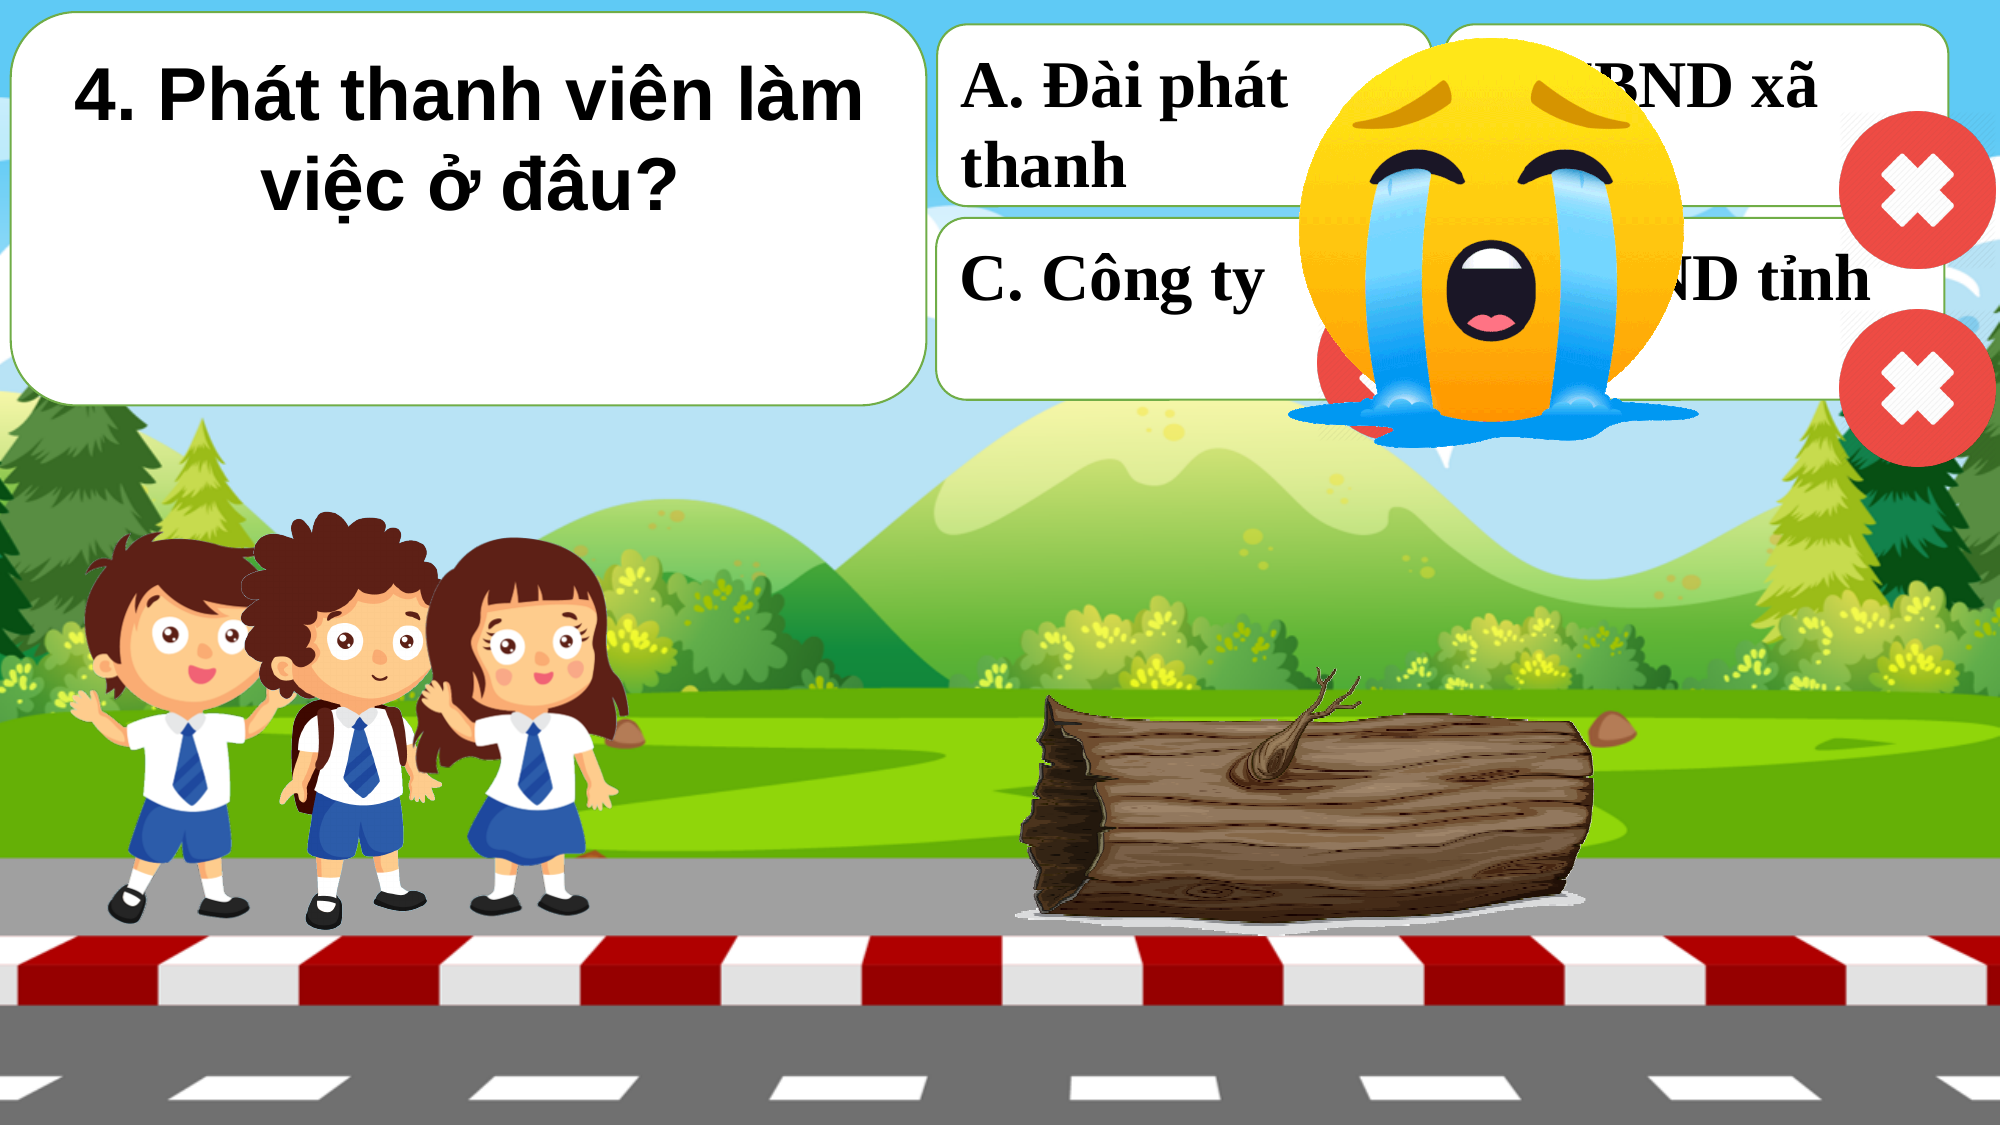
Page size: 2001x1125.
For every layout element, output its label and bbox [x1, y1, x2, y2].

picture [1839, 111, 1996, 269]
picture [1839, 309, 1996, 467]
text_box [0, 0, 2000, 1125]
picture [1015, 667, 1594, 936]
picture [45, 500, 653, 946]
picture [1218, 0, 1708, 449]
